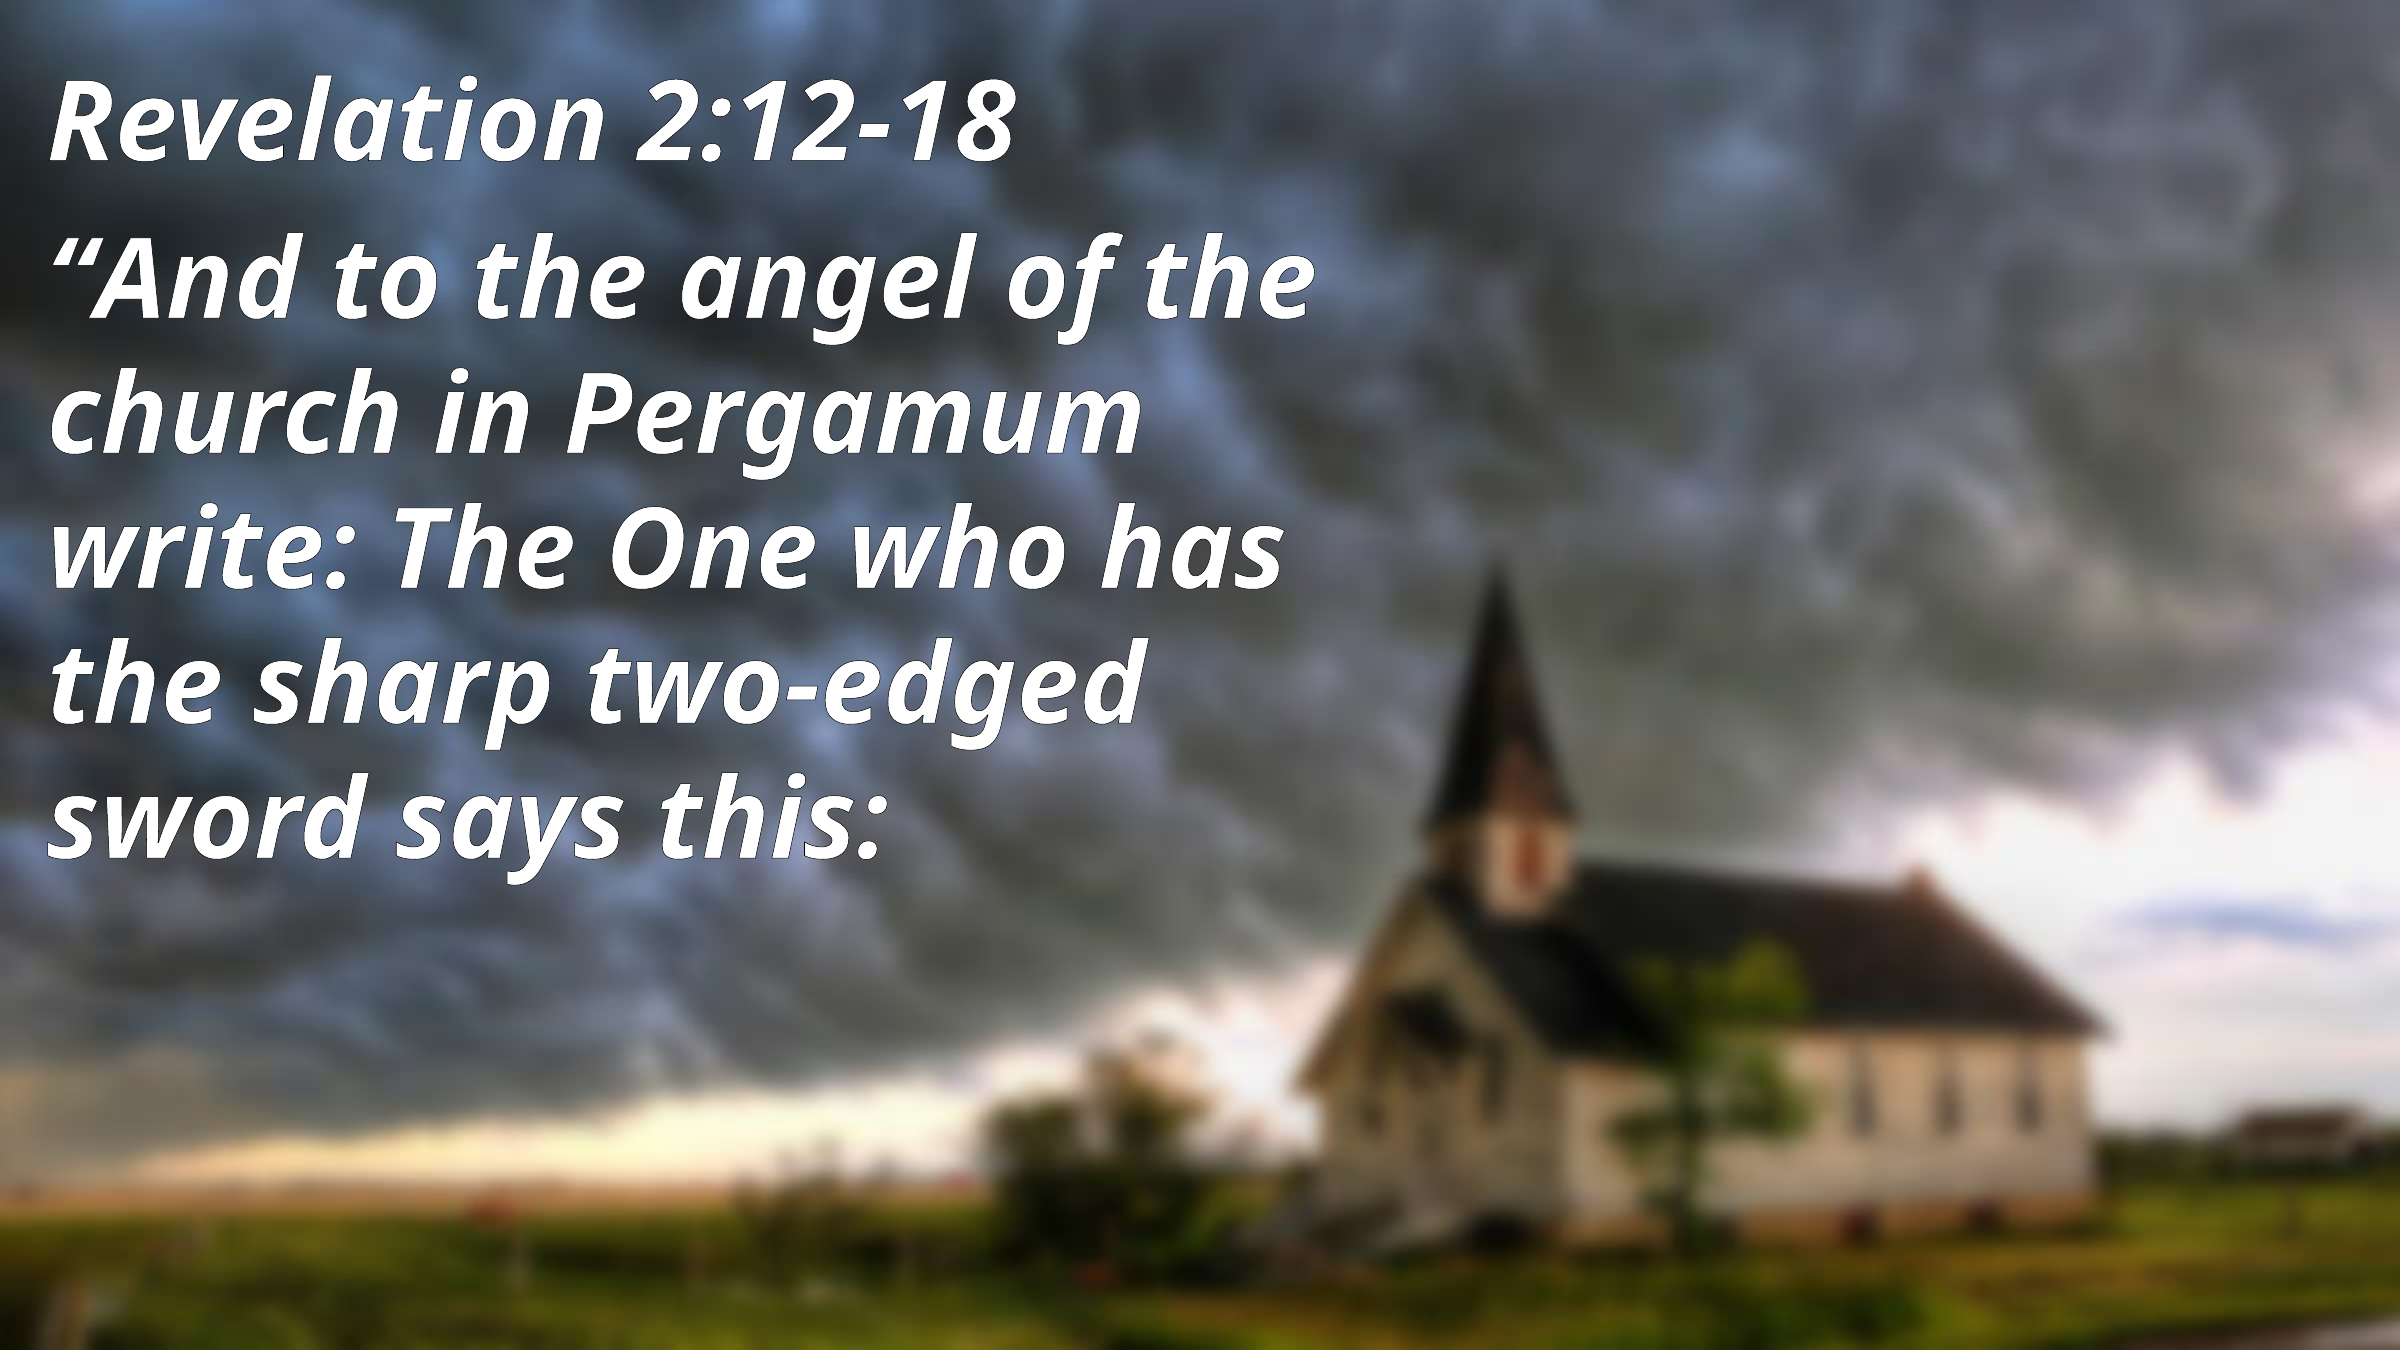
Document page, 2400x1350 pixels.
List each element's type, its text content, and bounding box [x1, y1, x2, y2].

picture [0, 0, 2400, 1350]
list Revelation 2:12-18 “And to the angel of the church in Pergamum write: The One who has the sharp two-edged sword says this: [24, 37, 1438, 1313]
